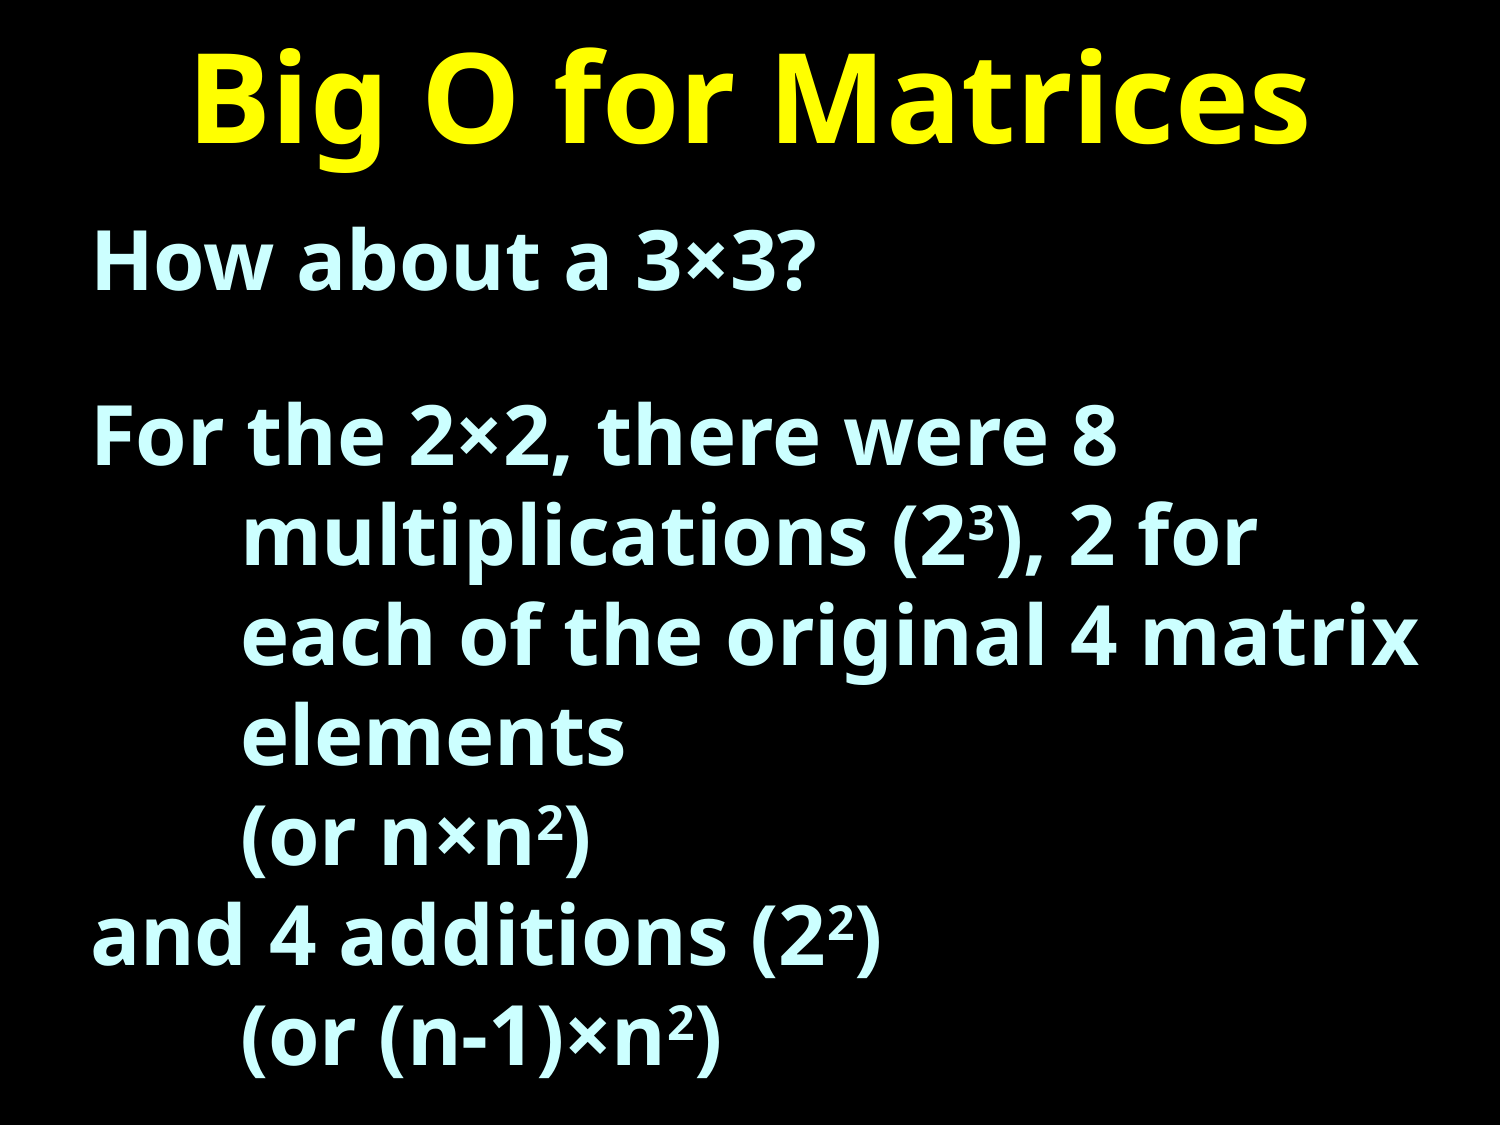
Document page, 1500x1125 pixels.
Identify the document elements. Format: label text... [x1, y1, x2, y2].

title Big O for Matrices [0, 0, 1500, 188]
list How about a 3×3? For the 2×2, there were 8 multiplications (23), 2 for each of the original 4 matrix elements (or n×n2) and 4 additions (22) (or (n-1)×n2) [75, 200, 1500, 1125]
